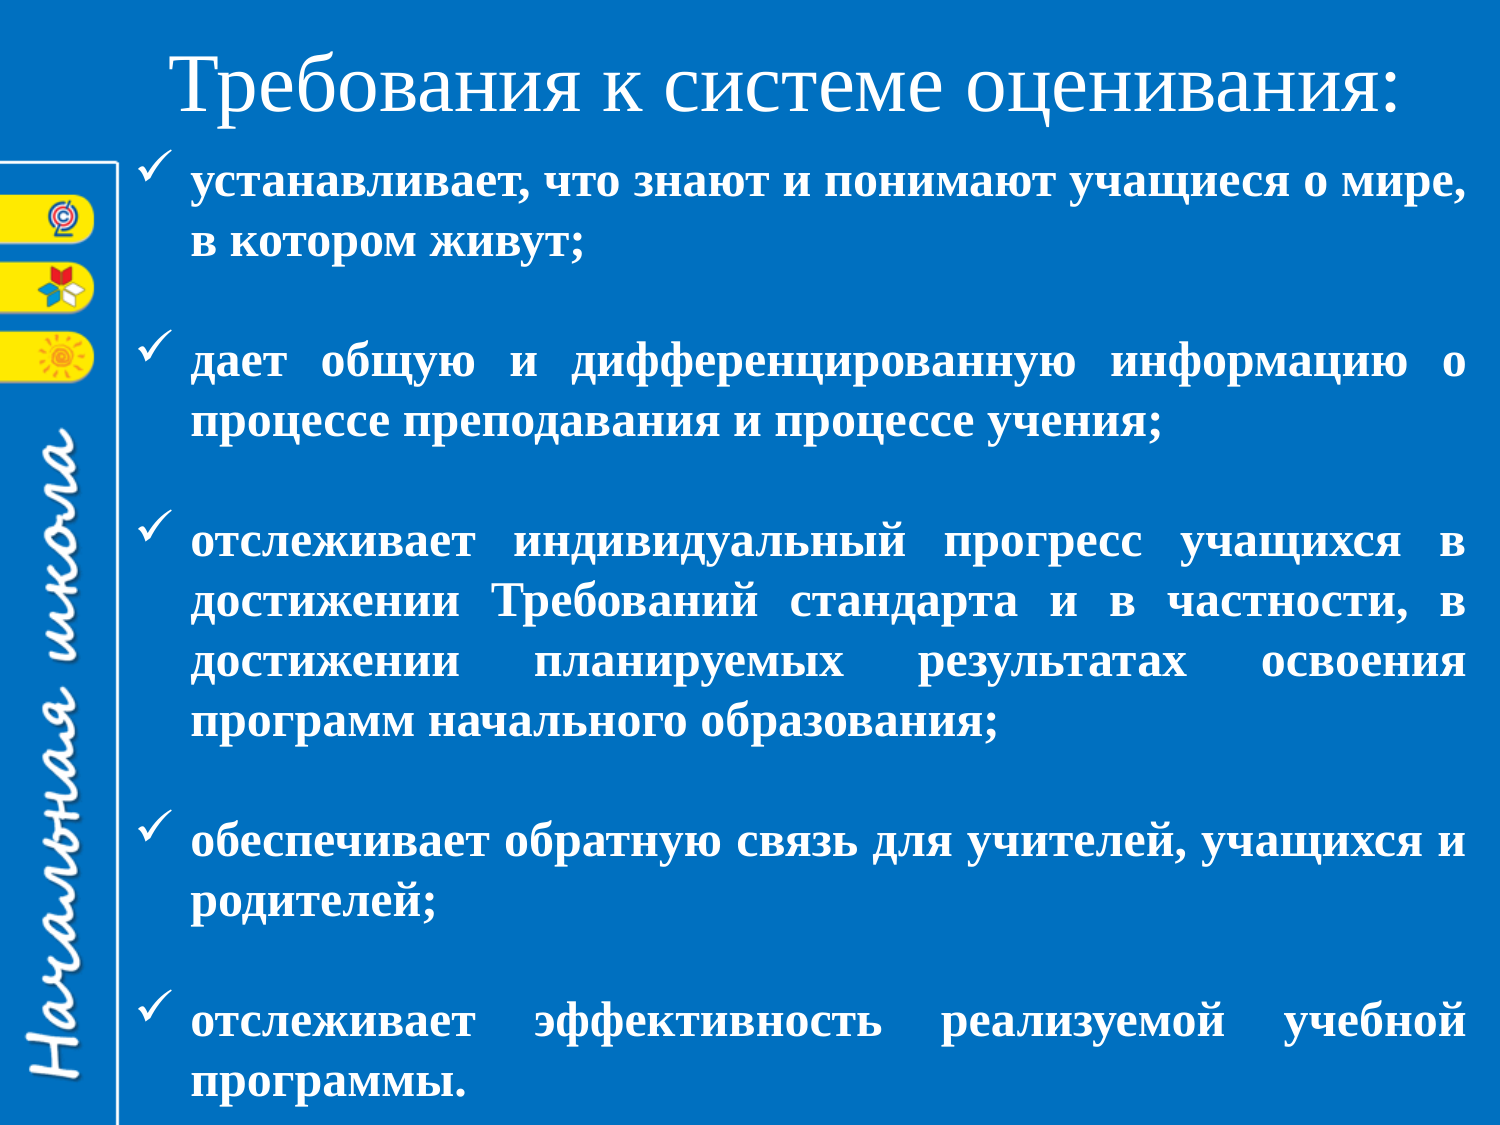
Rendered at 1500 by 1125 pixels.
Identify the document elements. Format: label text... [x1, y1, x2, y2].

text_box устанавливает, что знают и понимают учащиеся о мире, в котором живут; дает общую и дифференцированную информацию о процессе преподавания и процессе учения; отслеживает индивидуальный прогресс учащихся в достижении Требований стандарта и в частности, в достижении планируемых результатах освоения программ начального образования; обеспечивает обратную связь для учителей, учащихся и родителей; отслеживает эффективность реализуемой учебной программы. [119, 139, 1482, 1114]
title Требования к системе оценивания: [153, 15, 1448, 139]
picture [0, 0, 1500, 1125]
